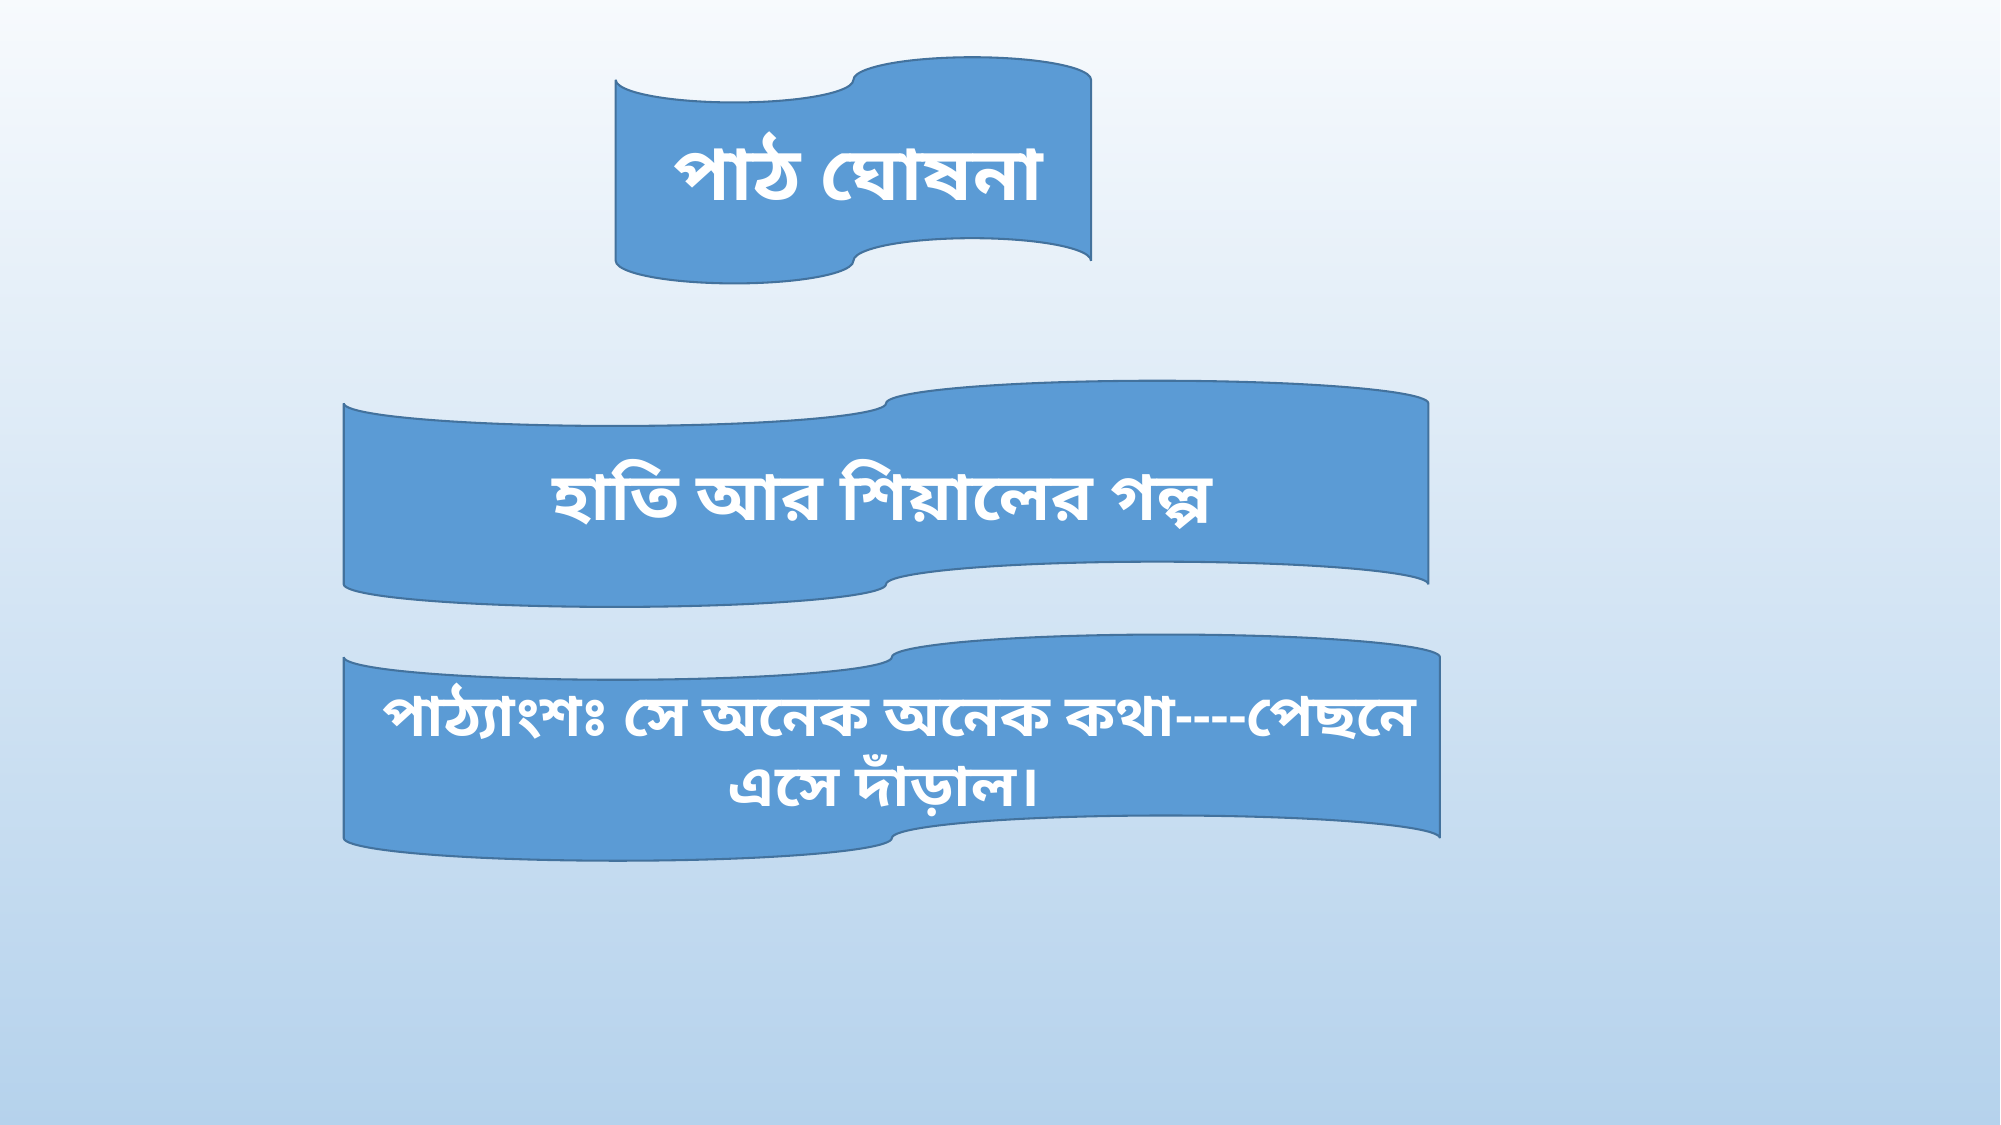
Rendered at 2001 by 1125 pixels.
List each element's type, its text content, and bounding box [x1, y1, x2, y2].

text_box হাতি আর শিয়ালের গল্প [342, 379, 1430, 608]
text_box পাঠ ঘোষনা [614, 56, 1093, 285]
text_box পাঠ্যাংশঃ সে অনেক অনেক কথা----পেছনে এসে দাঁড়াল। [342, 633, 1441, 862]
